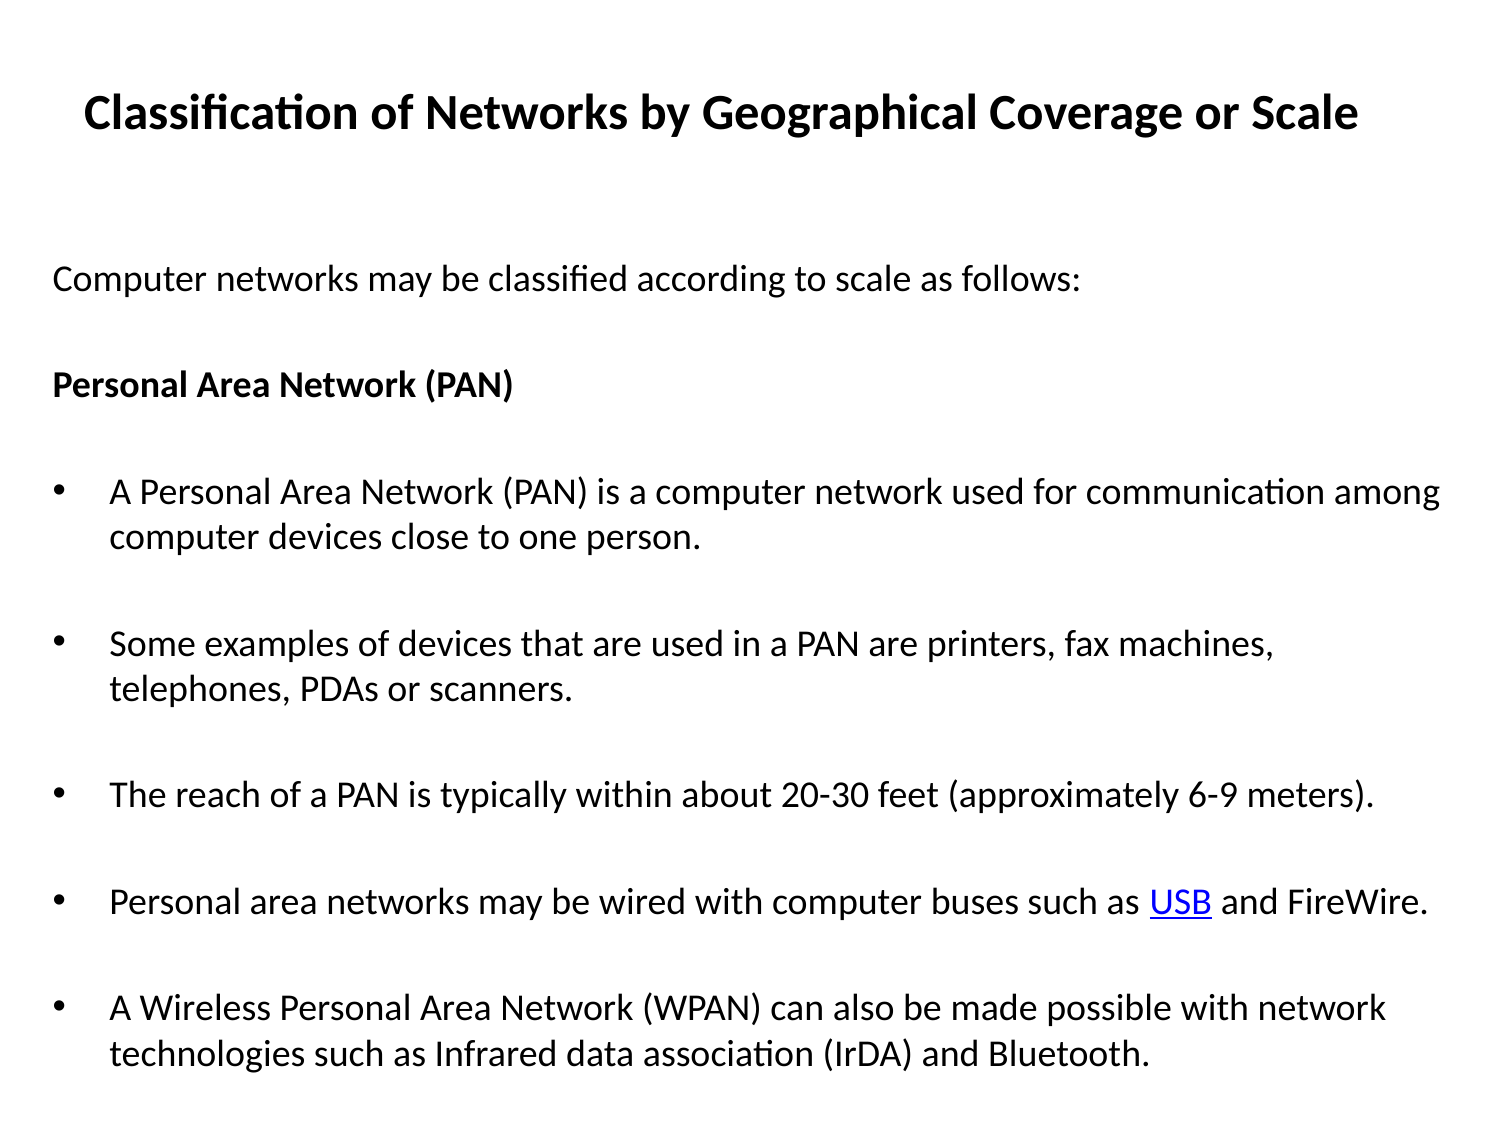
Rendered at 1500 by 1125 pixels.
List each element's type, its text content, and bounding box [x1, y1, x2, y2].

list Computer networks may be classified according to scale as follows: Personal Area Network (PAN) A Personal Area Network (PAN) is a computer network used for communication among computer devices close to one person. Some examples of devices that are used in a PAN are printers, fax machines, telephones, PDAs or scanners. The reach of a PAN is typically within about 20-30 feet (approximately 6-9 meters). Personal area networks may be wired with computer buses such as USB and FireWire. A Wireless Personal Area Network (WPAN) can also be made possible with network technologies such as Infrared data association (IrDA) and Bluetooth. [37, 200, 1475, 1100]
title Classification of Networks by Geographical Coverage or Scale [62, 37, 1450, 175]
